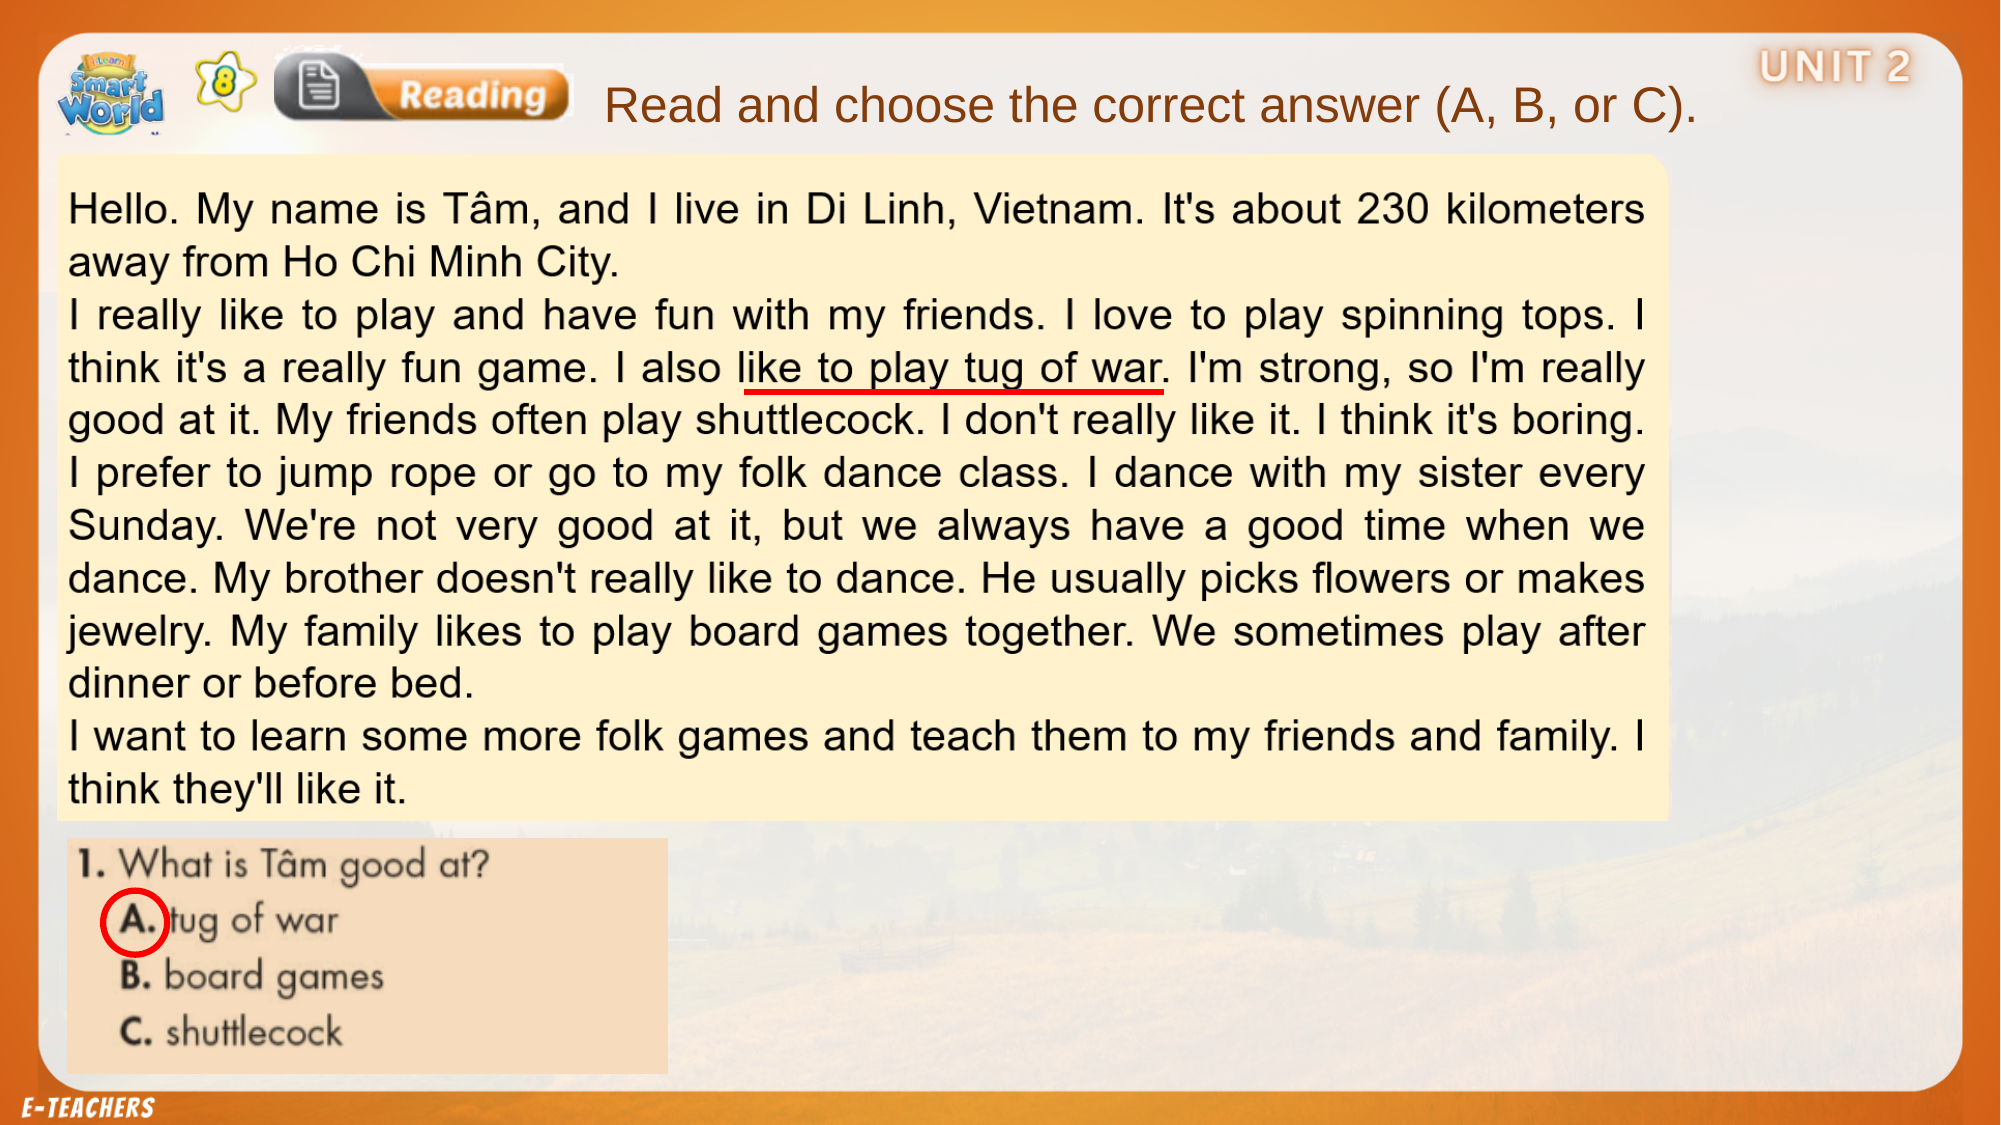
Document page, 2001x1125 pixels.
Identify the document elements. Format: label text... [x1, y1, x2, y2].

text_box Read and choose the correct answer (A, B, or C). [589, 64, 1796, 140]
picture [0, 0, 2001, 1125]
